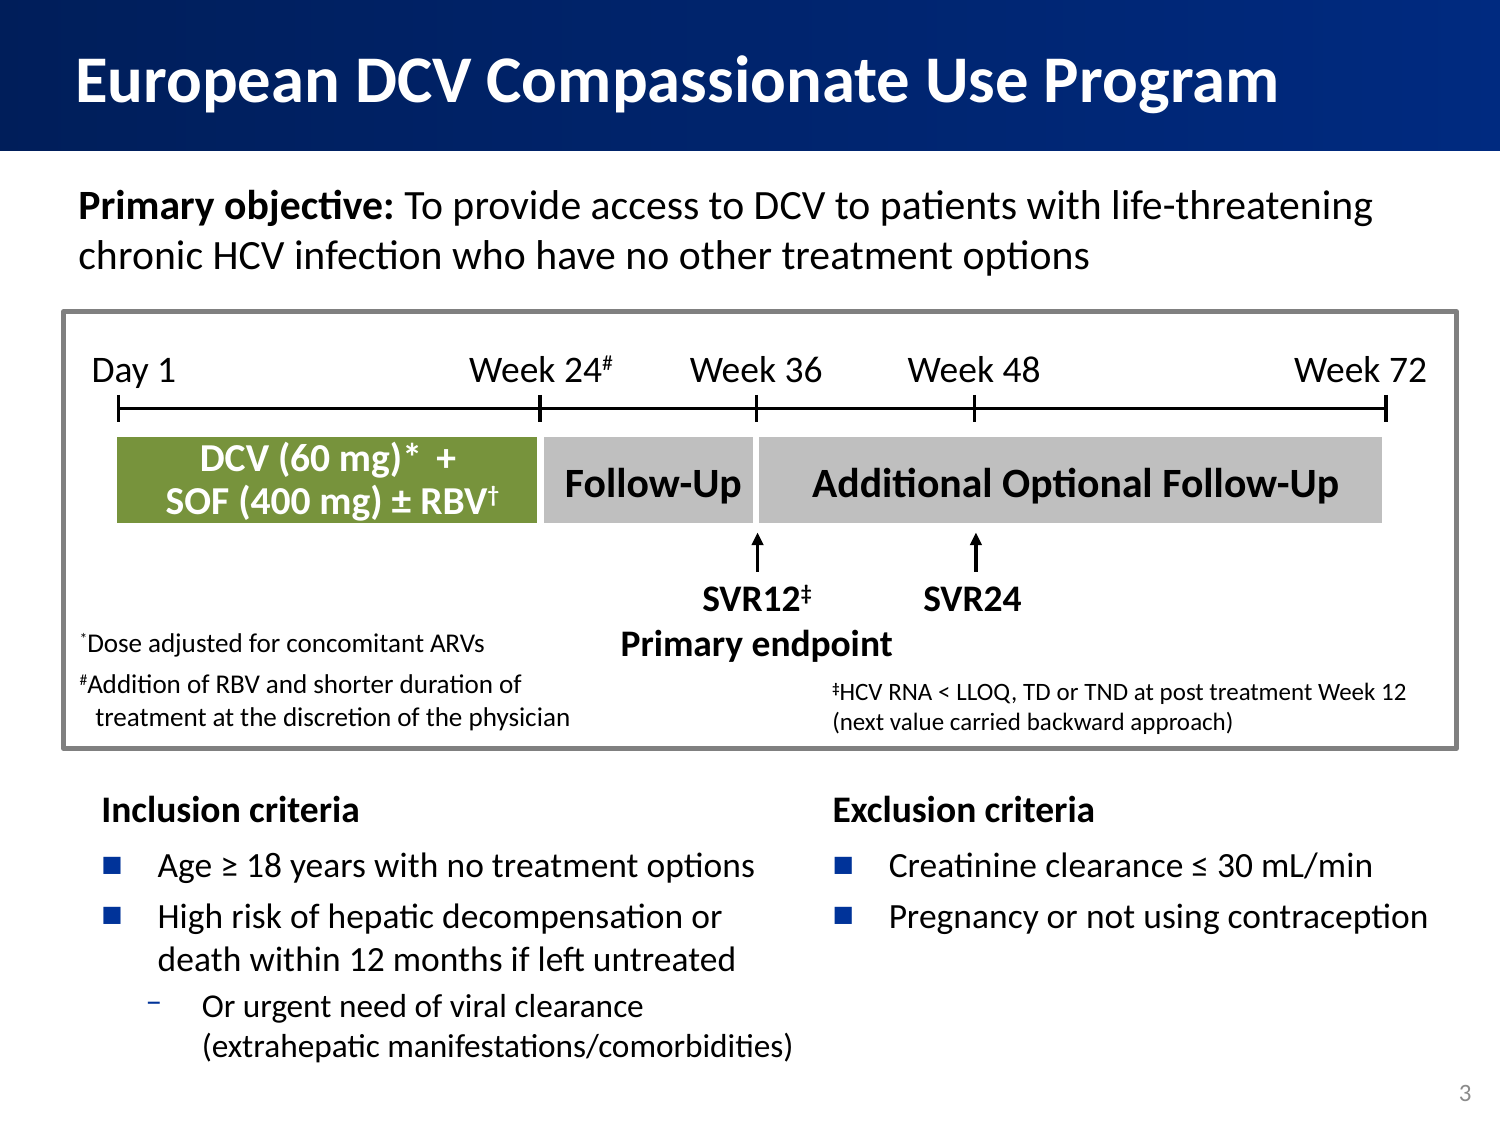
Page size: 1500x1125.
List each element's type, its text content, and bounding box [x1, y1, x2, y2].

text_box Inclusion criteria Age ≥ 18 years with no treatment options High risk of hepatic decompensation or death within 12 months if left untreated Or urgent need of viral clearance (extrahepatic manifestations/comorbidities) [86, 773, 828, 1092]
slide_number 3 [1443, 1068, 1487, 1115]
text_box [63, 311, 1457, 749]
text_box European DCV Compassionate Use Program [0, 0, 1500, 151]
text_box Exclusion criteria Creatinine clearance ≤ 30 mL/min Pregnancy or not using contraception [817, 773, 1457, 1010]
text_box Primary objective: To provide access to DCV to patients with life-threatening chronic HCV infection who have no other treatment options [63, 170, 1463, 286]
